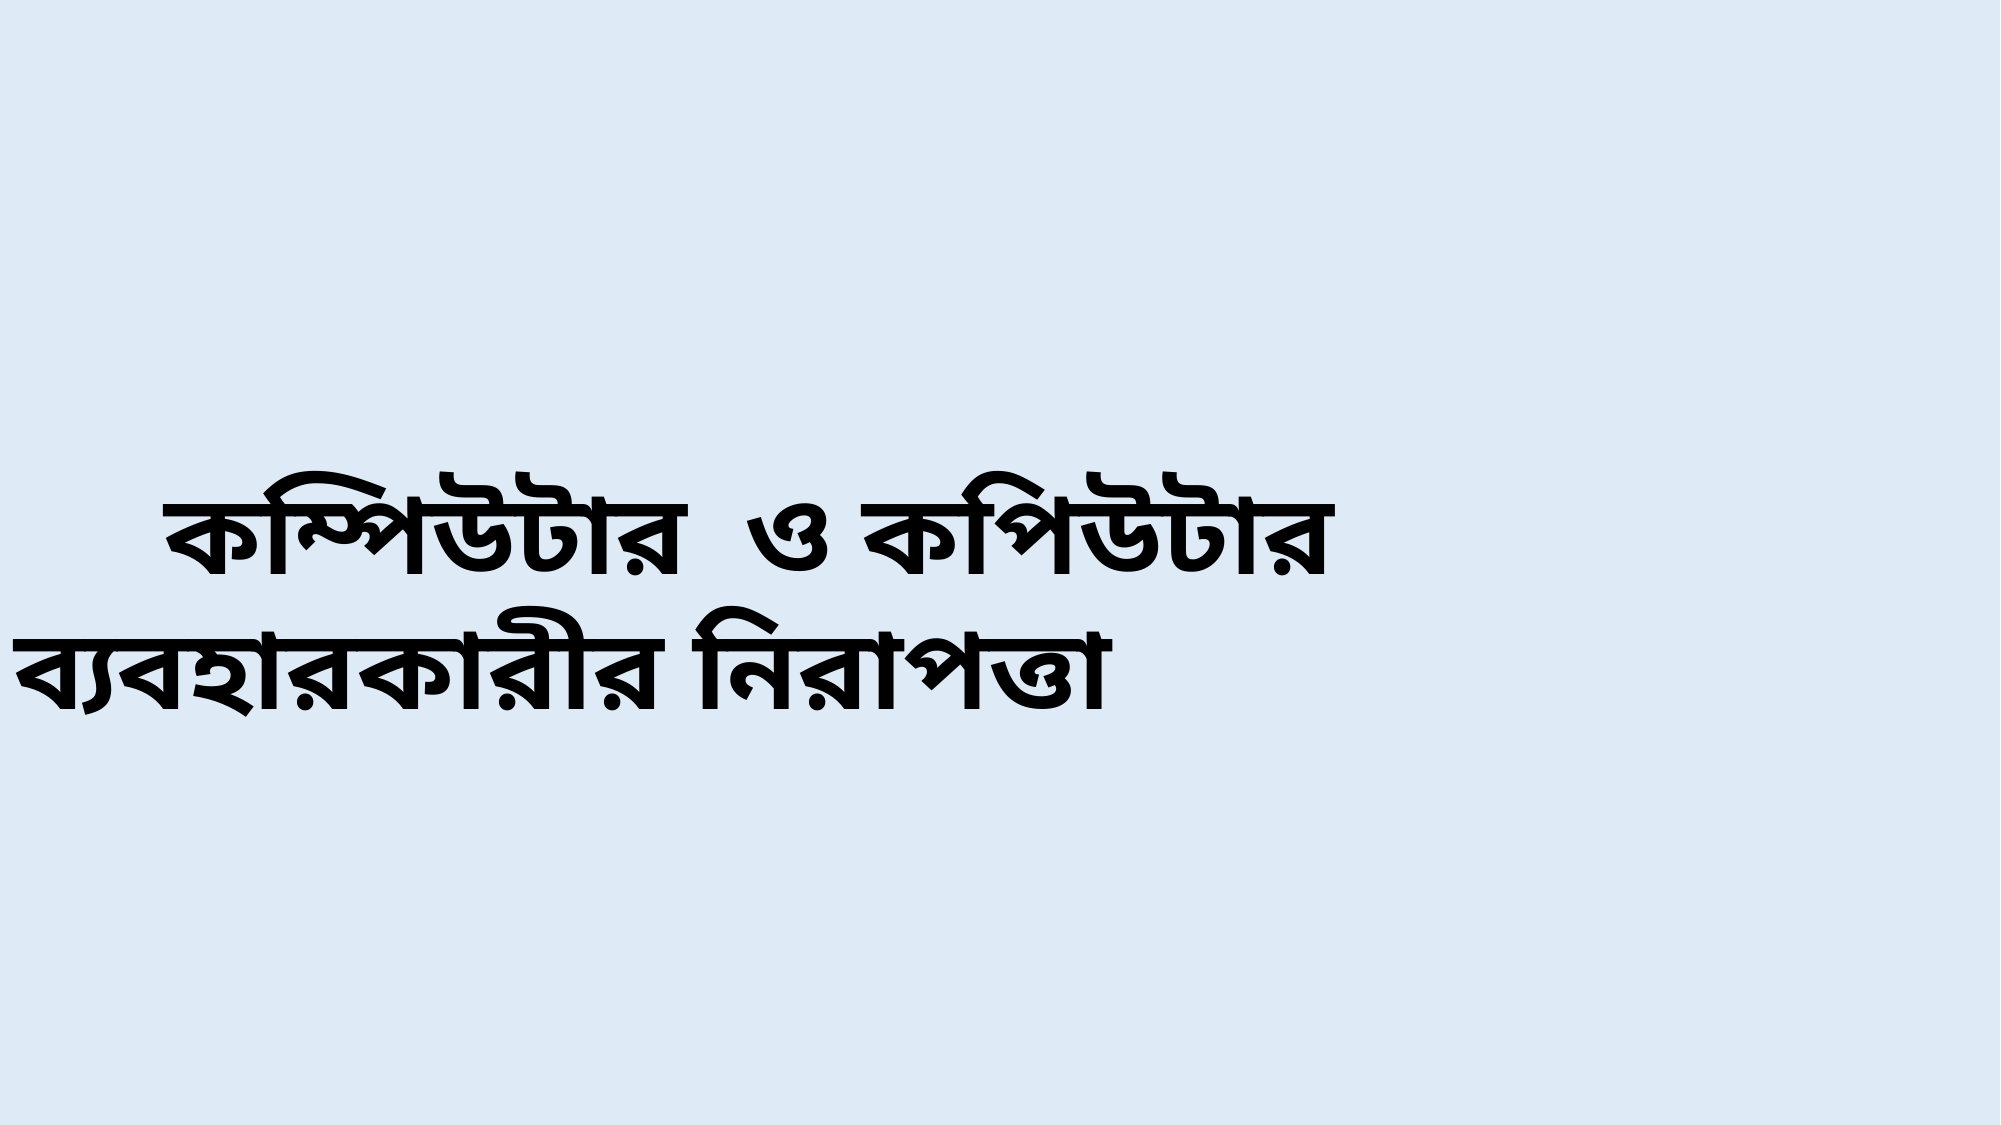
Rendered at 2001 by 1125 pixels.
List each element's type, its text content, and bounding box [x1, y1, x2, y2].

text_box কম্পিউটার ও কপিউটার ব্যবহারকারীর নিরাপত্তা [0, 454, 2000, 740]
